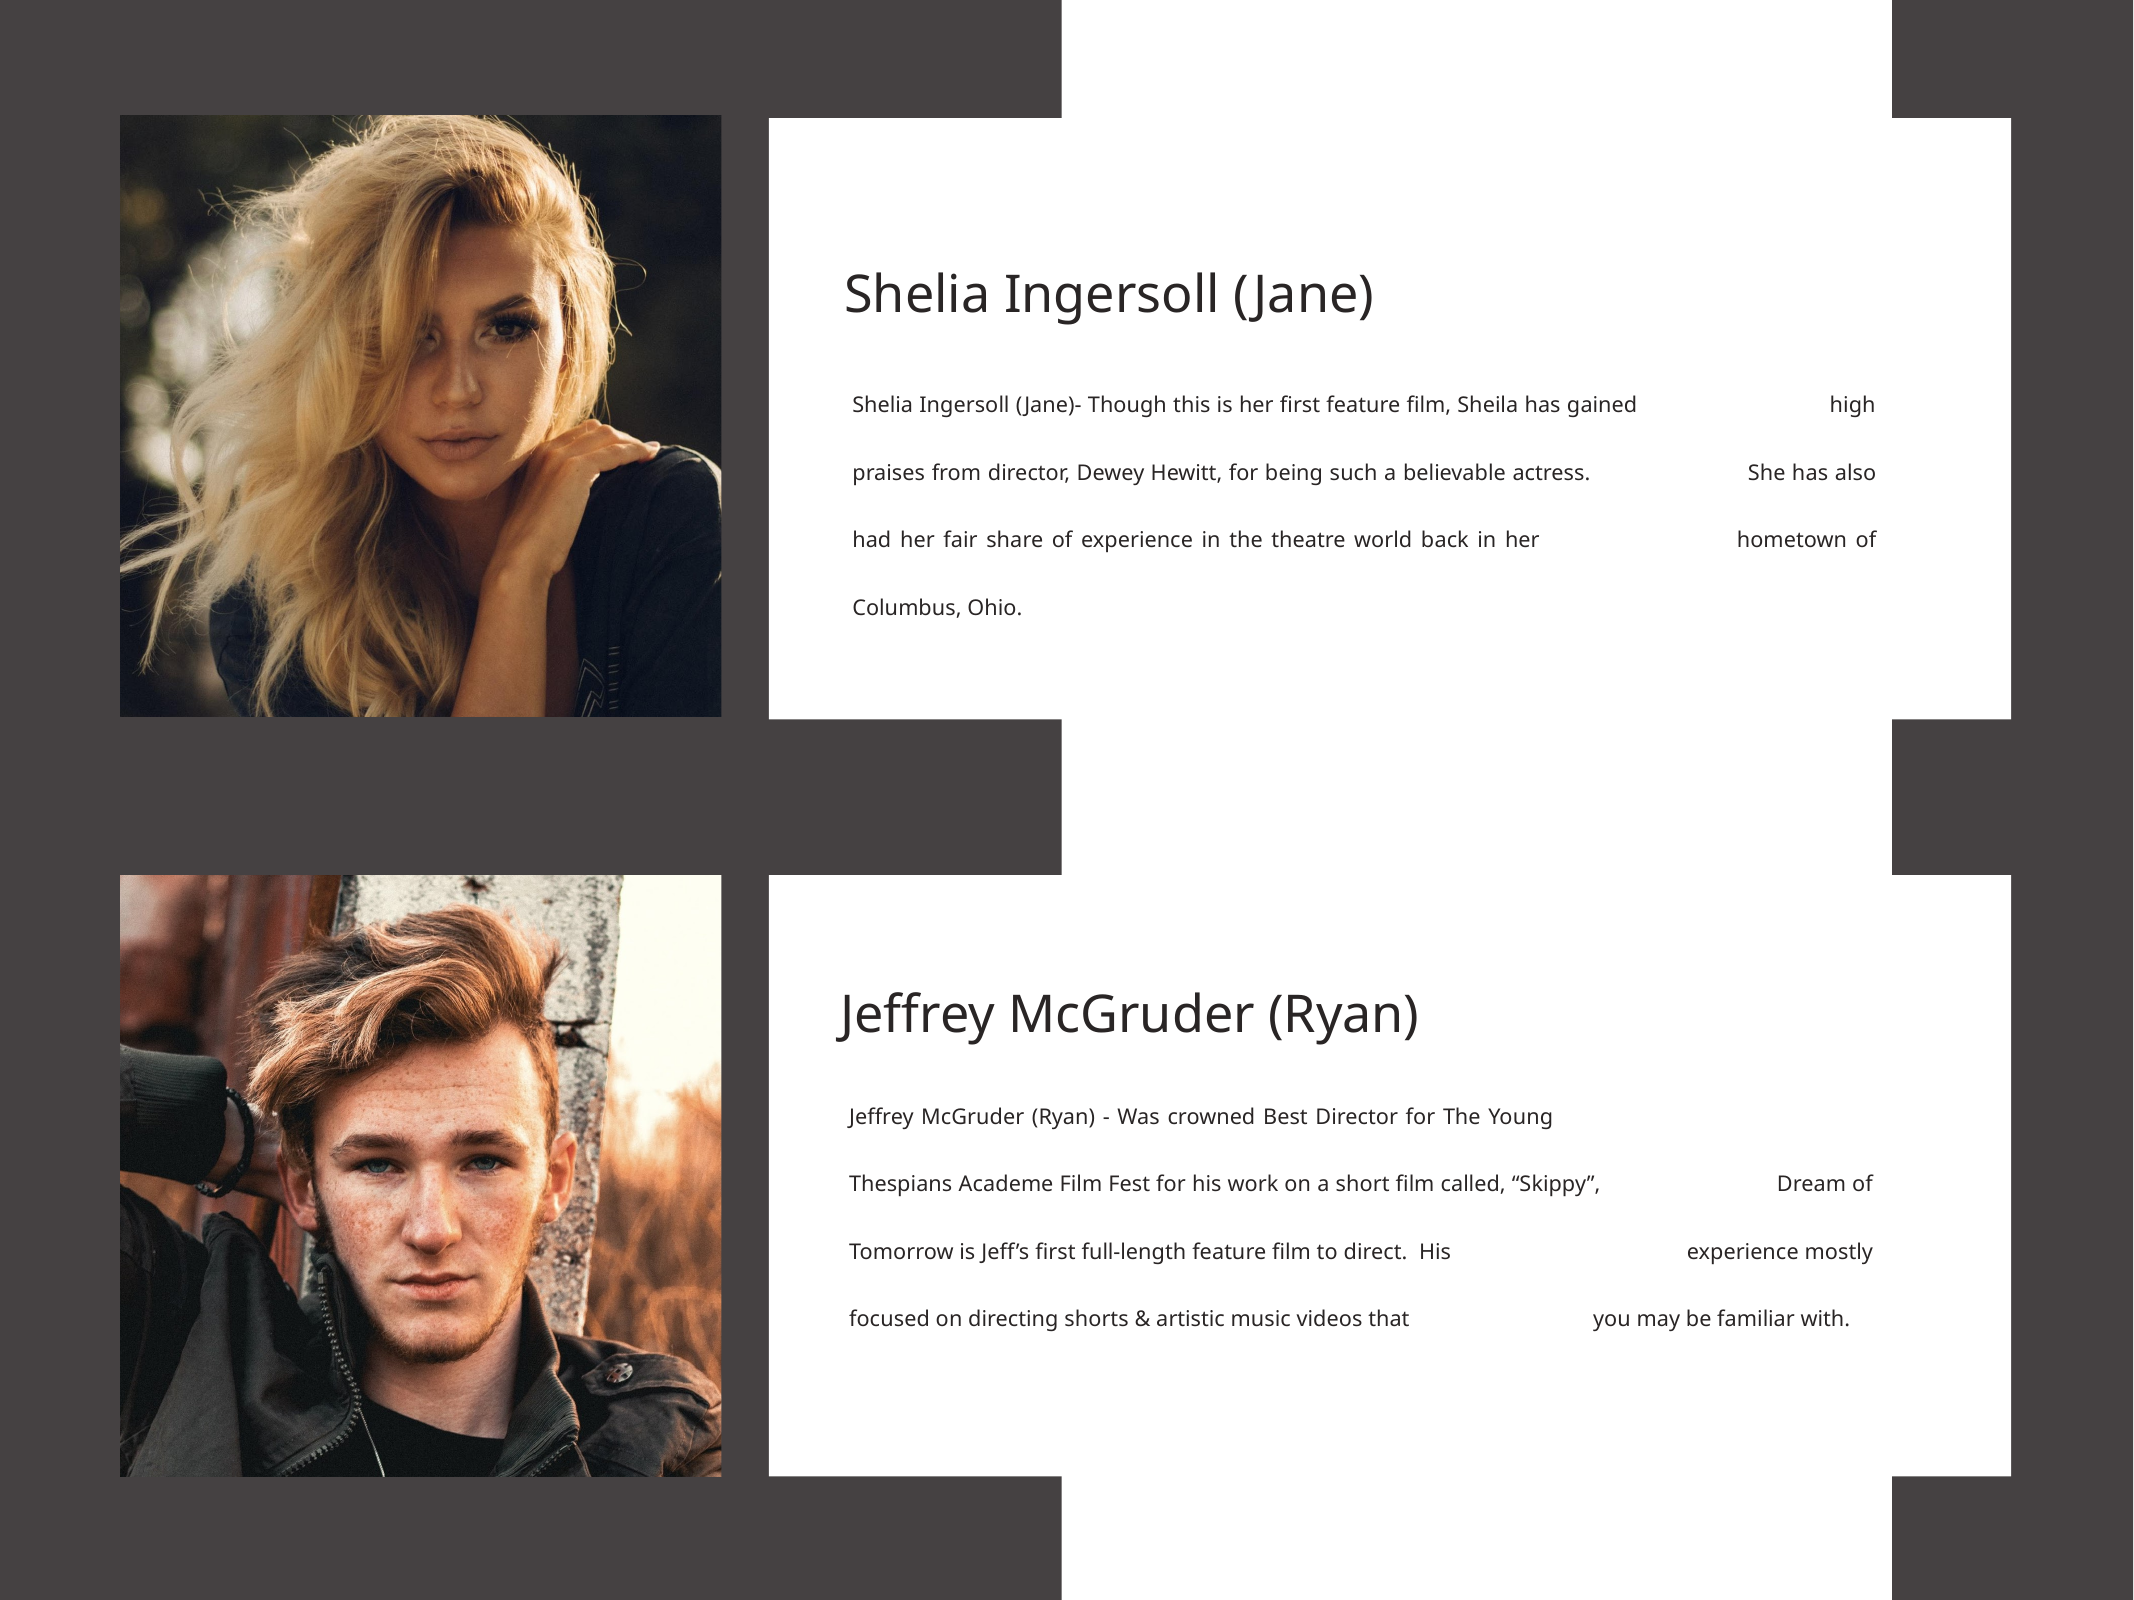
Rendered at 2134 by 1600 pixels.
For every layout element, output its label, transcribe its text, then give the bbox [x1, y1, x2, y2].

text_box Shelia Ingersoll (Jane)- Though this is her first feature film, Sheila has gained high praises from director, Dewey Hewitt, for being such a believable actress. She has also had her fair share of experience in the theatre world back in her hometown of Columbus, Ohio. [847, 359, 1883, 648]
text_box [1892, 0, 2134, 1600]
text_box [768, 118, 2012, 720]
text_box [0, 0, 1062, 1600]
picture [119, 874, 722, 1477]
text_box Jeffrey McGruder (Ryan) - Was crowned Best Director for The Young Thespians Academe Film Fest for his work on a short film called, “Skippy”, Dream of Tomorrow is Jeff’s first full-length feature film to direct. His experience mostly focused on directing shorts & artistic music videos that you may be familiar with. [844, 1071, 1879, 1444]
text_box Jeffrey McGruder (Ryan) [835, 976, 1753, 1048]
text_box Shelia Ingersoll (Jane) [839, 255, 1722, 328]
picture [119, 115, 722, 717]
text_box [768, 875, 2012, 1477]
